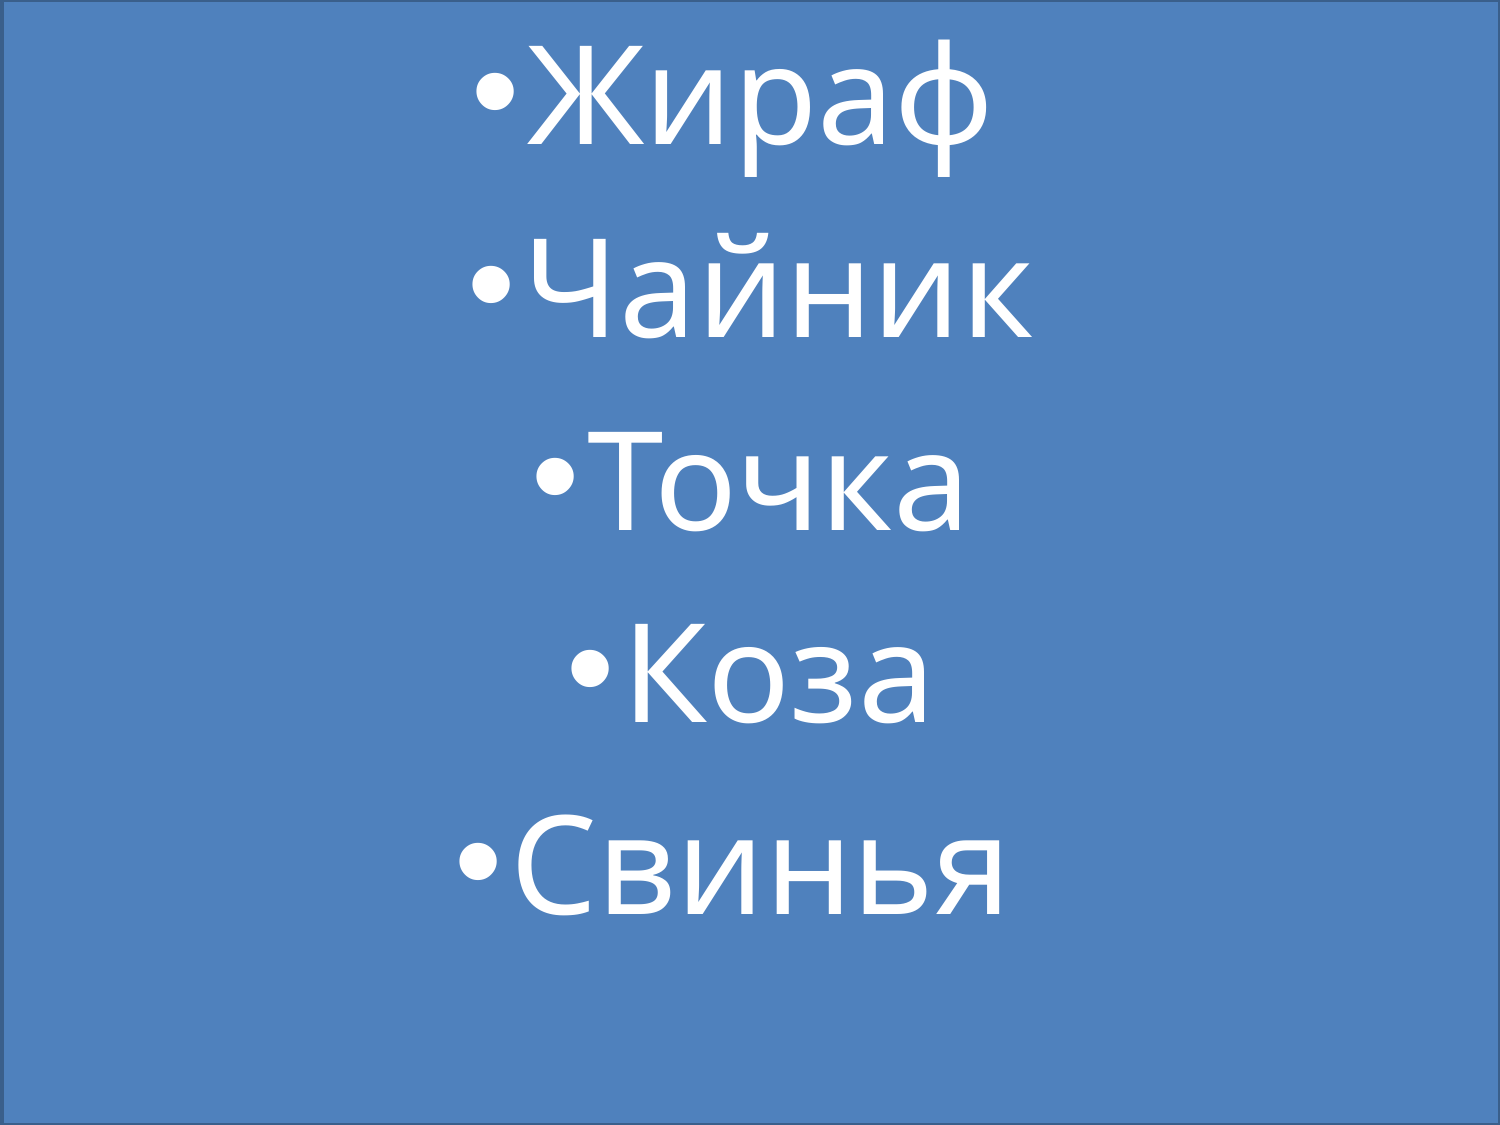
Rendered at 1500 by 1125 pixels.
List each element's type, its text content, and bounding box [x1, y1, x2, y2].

list Жираф Чайник Точка Коза Свинья [0, 0, 1500, 1125]
